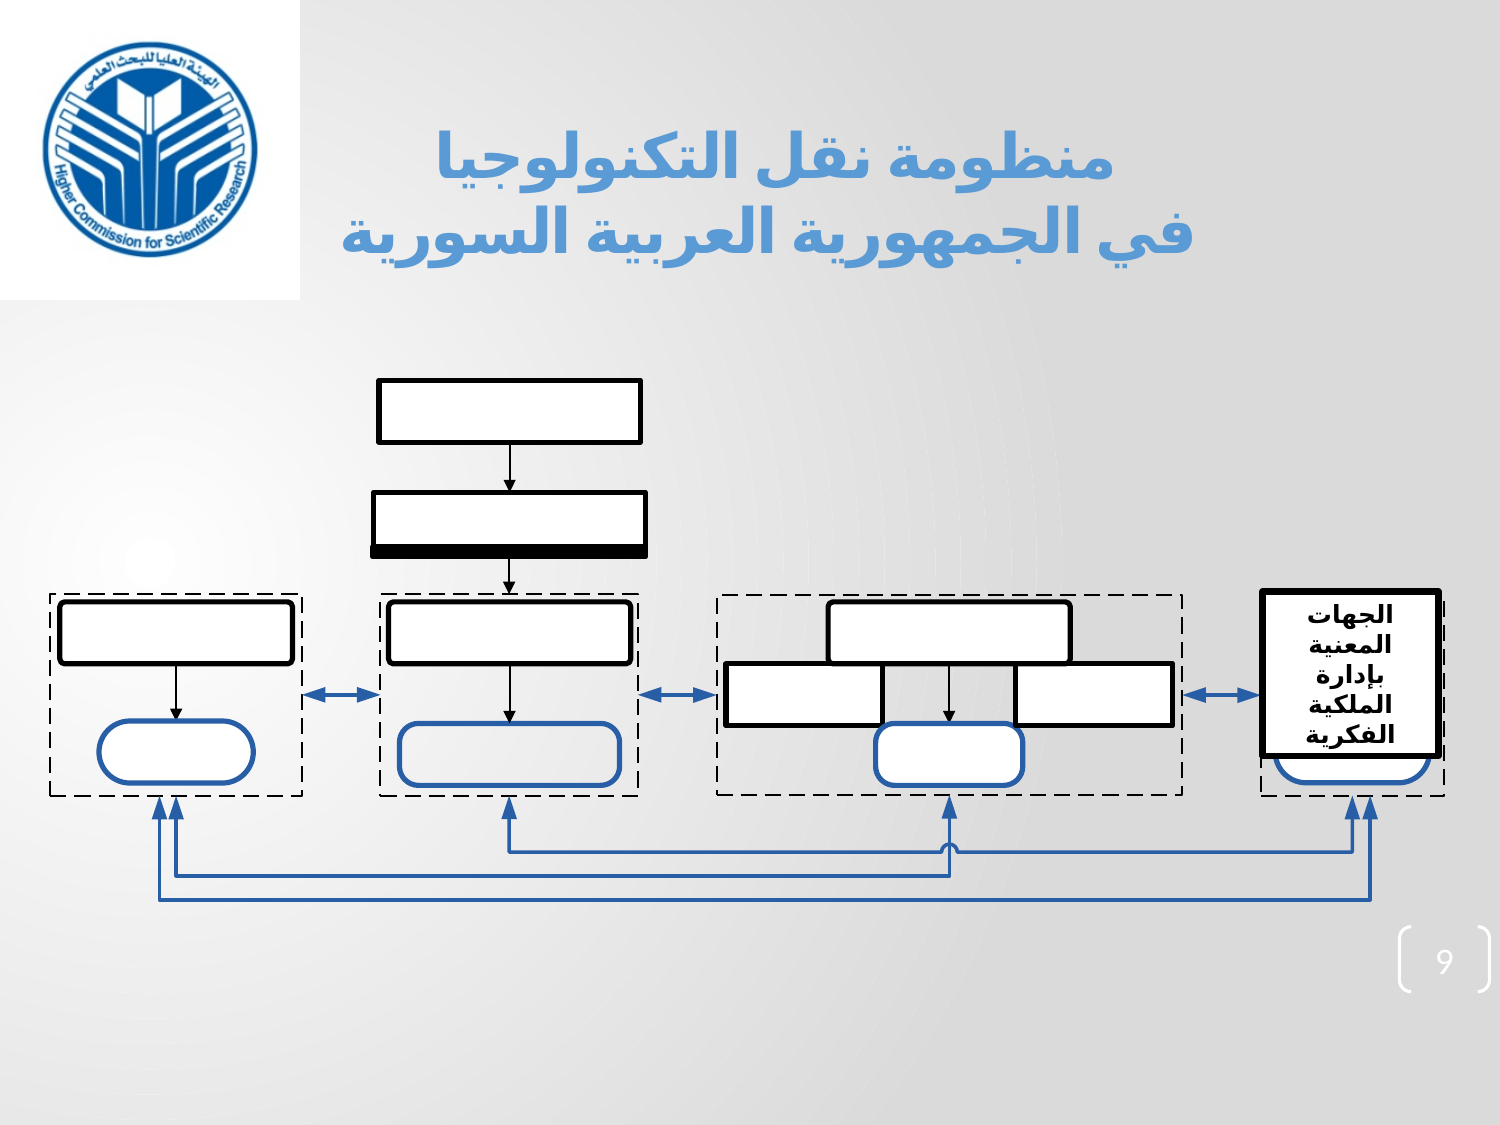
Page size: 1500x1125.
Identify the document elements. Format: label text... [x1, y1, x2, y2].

picture [0, 0, 301, 301]
text_box منظومة نقل التكنولوجيا في الجمهورية العربية السورية [310, 108, 1465, 300]
slide_number 9 [1397, 925, 1492, 994]
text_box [27, 372, 1470, 928]
